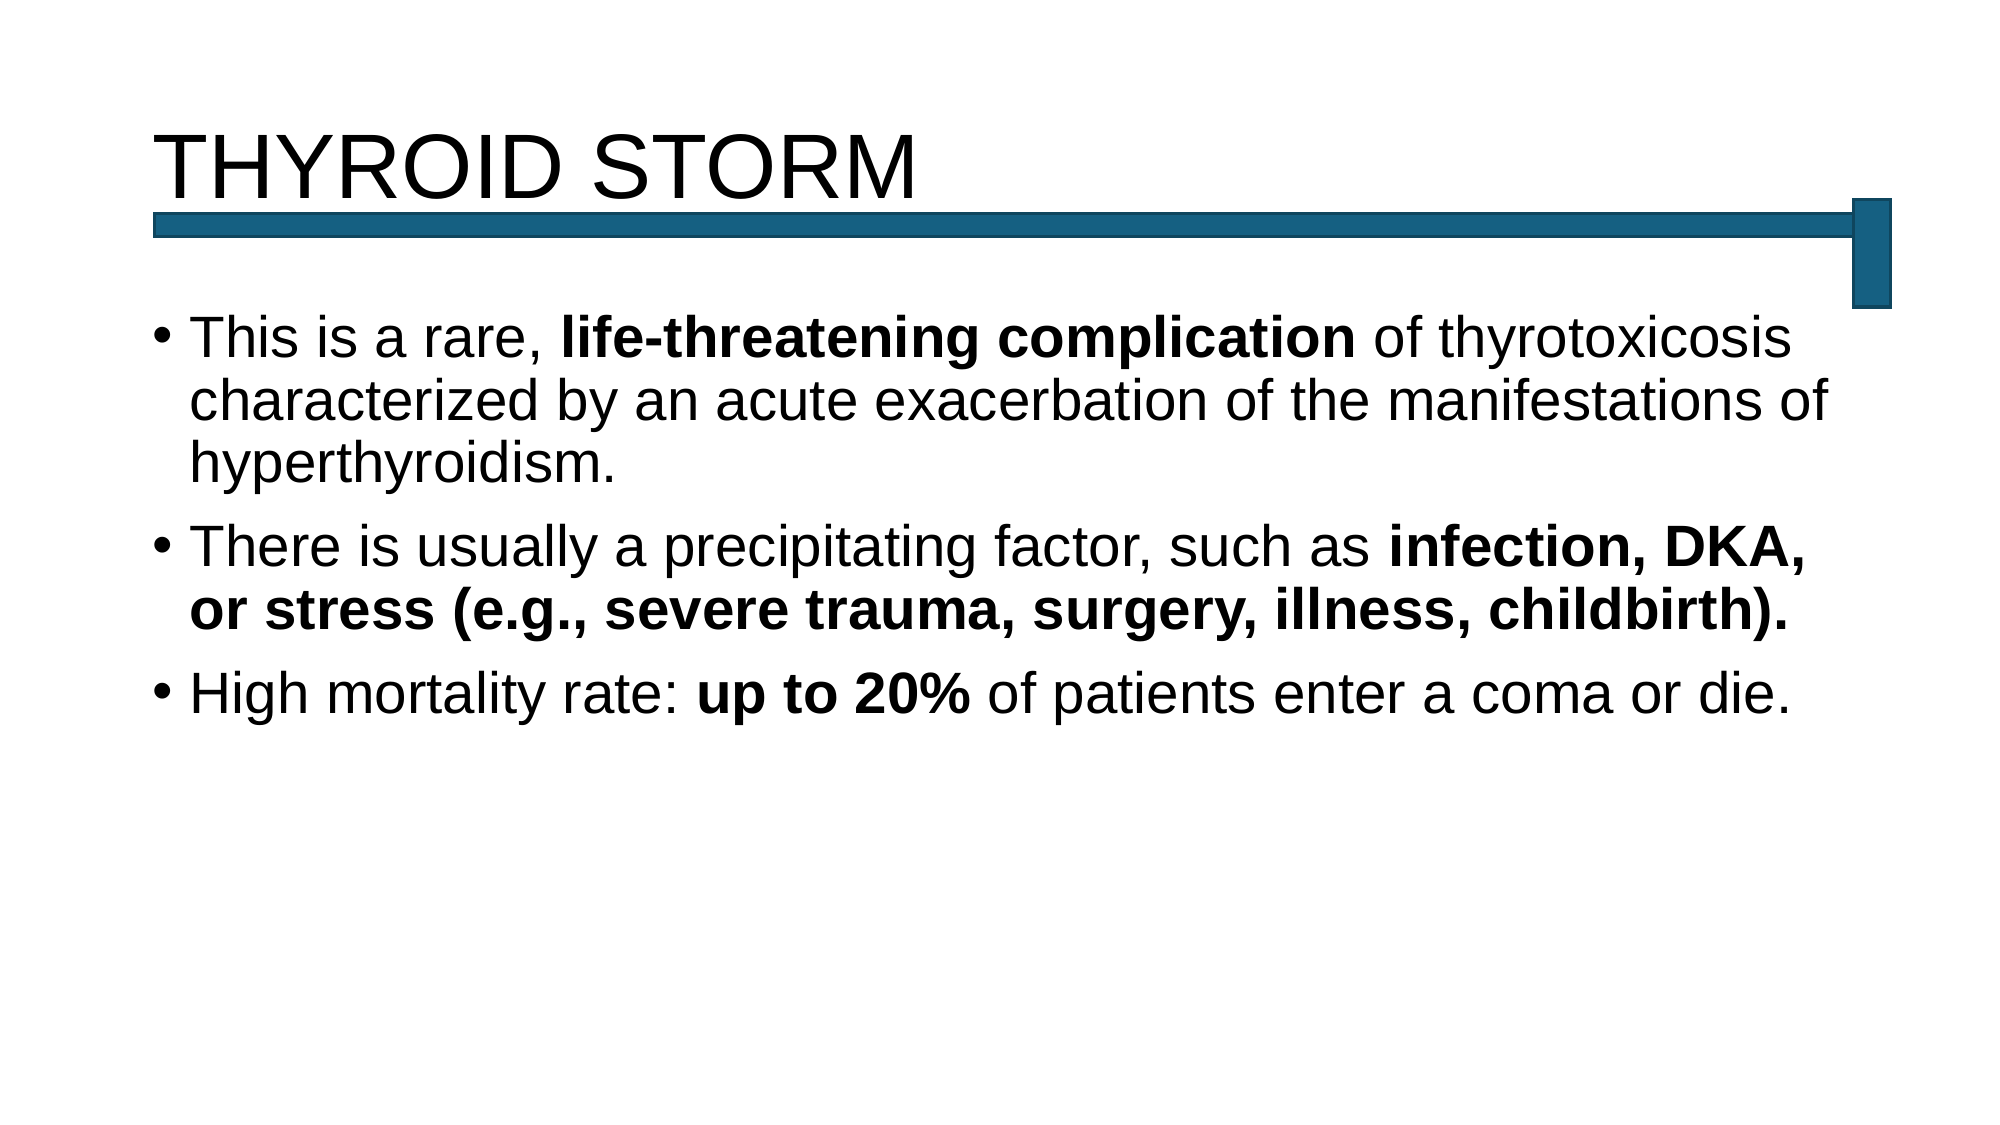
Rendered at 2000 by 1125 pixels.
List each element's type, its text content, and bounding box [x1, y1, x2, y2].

list This is a rare, life-threatening complication of thyrotoxicosis characterized by an acute exacerbation of the manifestations of hyperthyroidism. There is usually a precipitating factor, such as infection, DKA, or stress (e.g., severe trauma, surgery, illness, childbirth). High mortality rate: up to 20% of patients enter a coma or die. [137, 299, 1863, 1014]
title THYROID STORM [137, 59, 1863, 278]
text_box [1853, 199, 1891, 308]
text_box [154, 213, 1853, 237]
